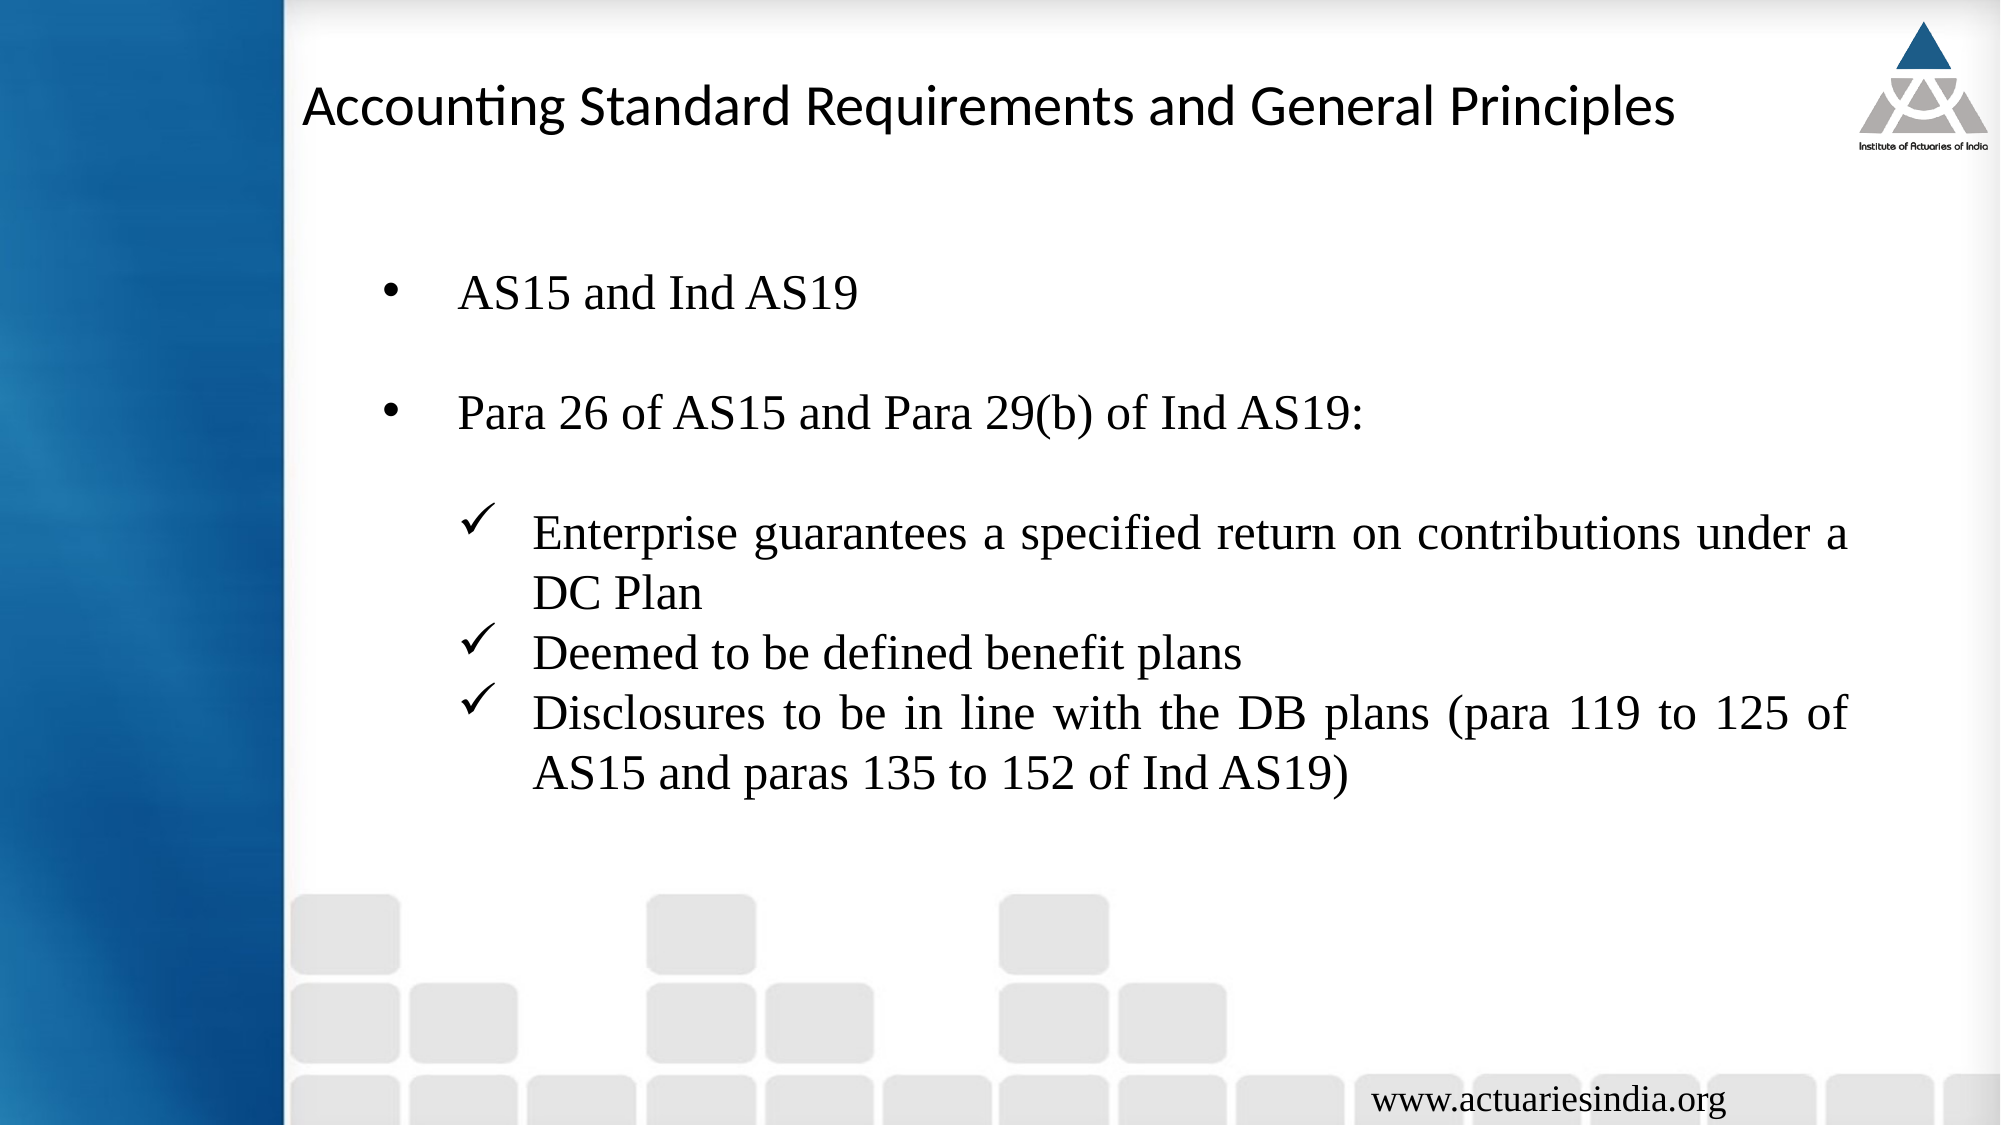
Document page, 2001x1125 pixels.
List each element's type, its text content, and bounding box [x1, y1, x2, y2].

text_box Accounting Standard Requirements and General Principles [287, 37, 1850, 166]
text_box www.actuariesindia.org [1356, 1066, 1832, 1125]
text_box AS15 and Ind AS19 Para 26 of AS15 and Para 29(b) of Ind AS19: Enterprise guarantees a specified return on contributions under a DC Plan Deemed to be defined benefit plans Disclosures to be in line with the DB plans (para 119 to 125 of AS15 and paras 135 to 152 of Ind AS19) [367, 212, 1865, 847]
picture [0, 0, 2001, 1125]
